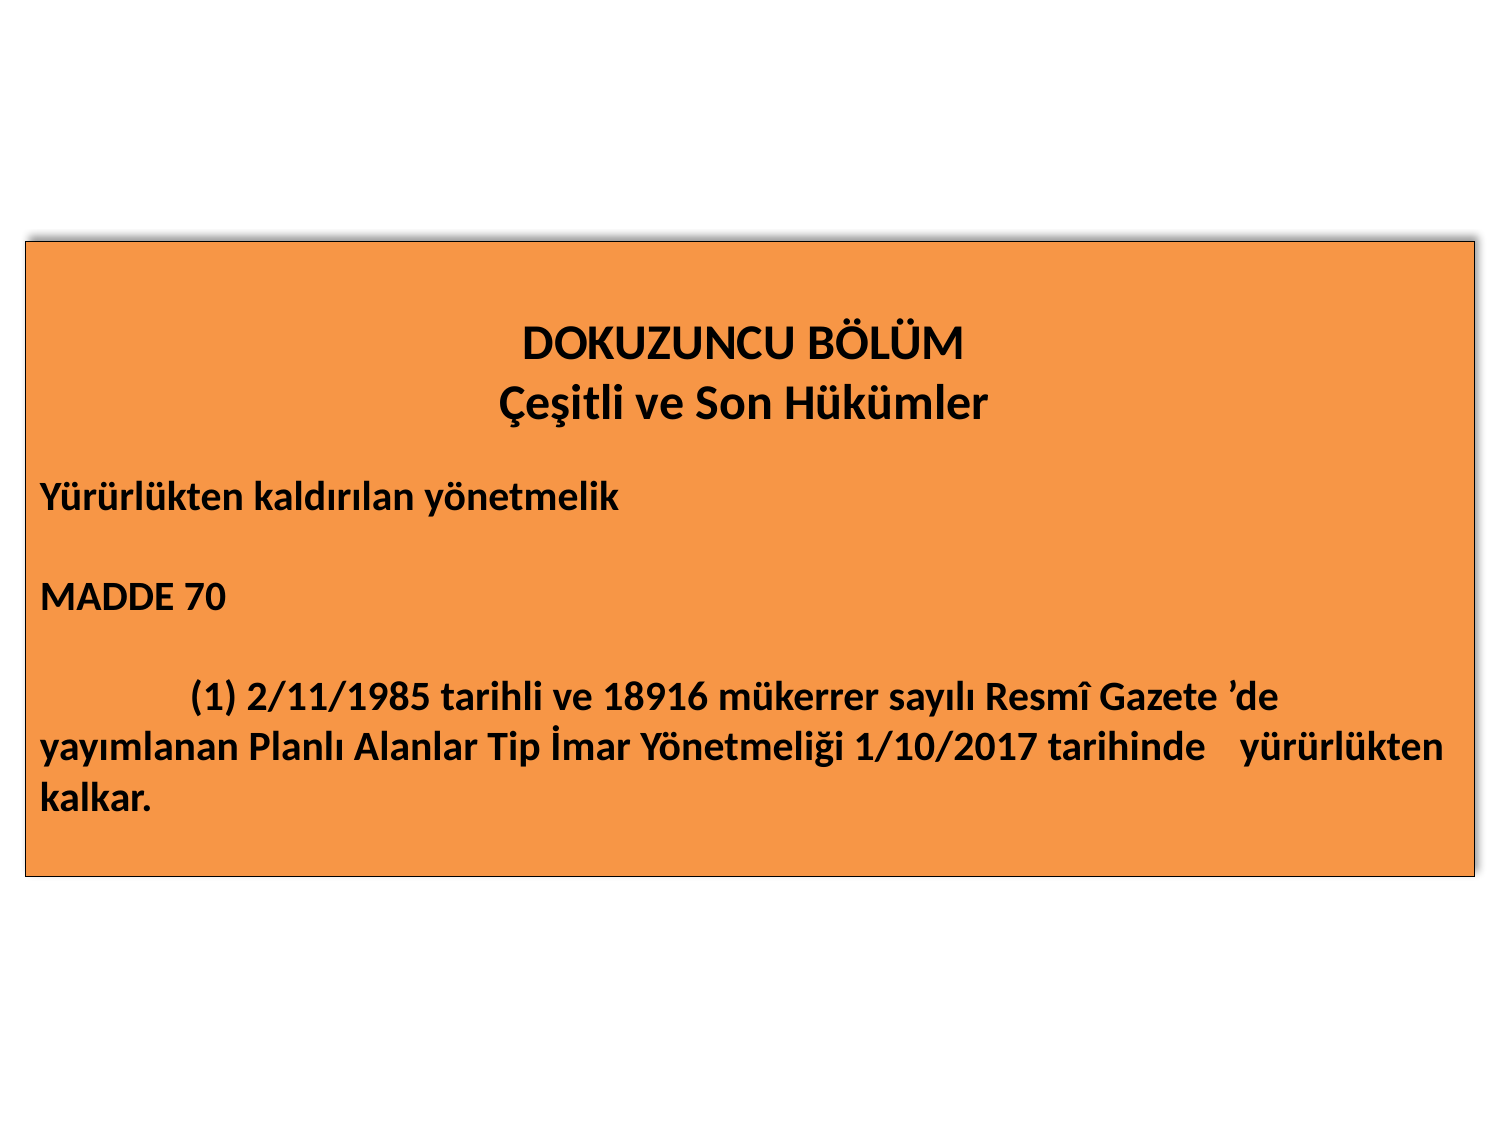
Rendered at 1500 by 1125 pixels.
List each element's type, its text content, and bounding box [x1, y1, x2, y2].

text_box DOKUZUNCU BÖLÜM Çeşitli ve Son Hükümler Yürürlükten kaldırılan yönetmelik MADDE 70 (1) 2/11/1985 tarihli ve 18916 mükerrer sayılı Resmî Gazete ’de yayımlanan Planlı Alanlar Tip İmar Yönetmeliği 1/10/2017 tarihinde yürürlükten kalkar. [25, 241, 1475, 877]
